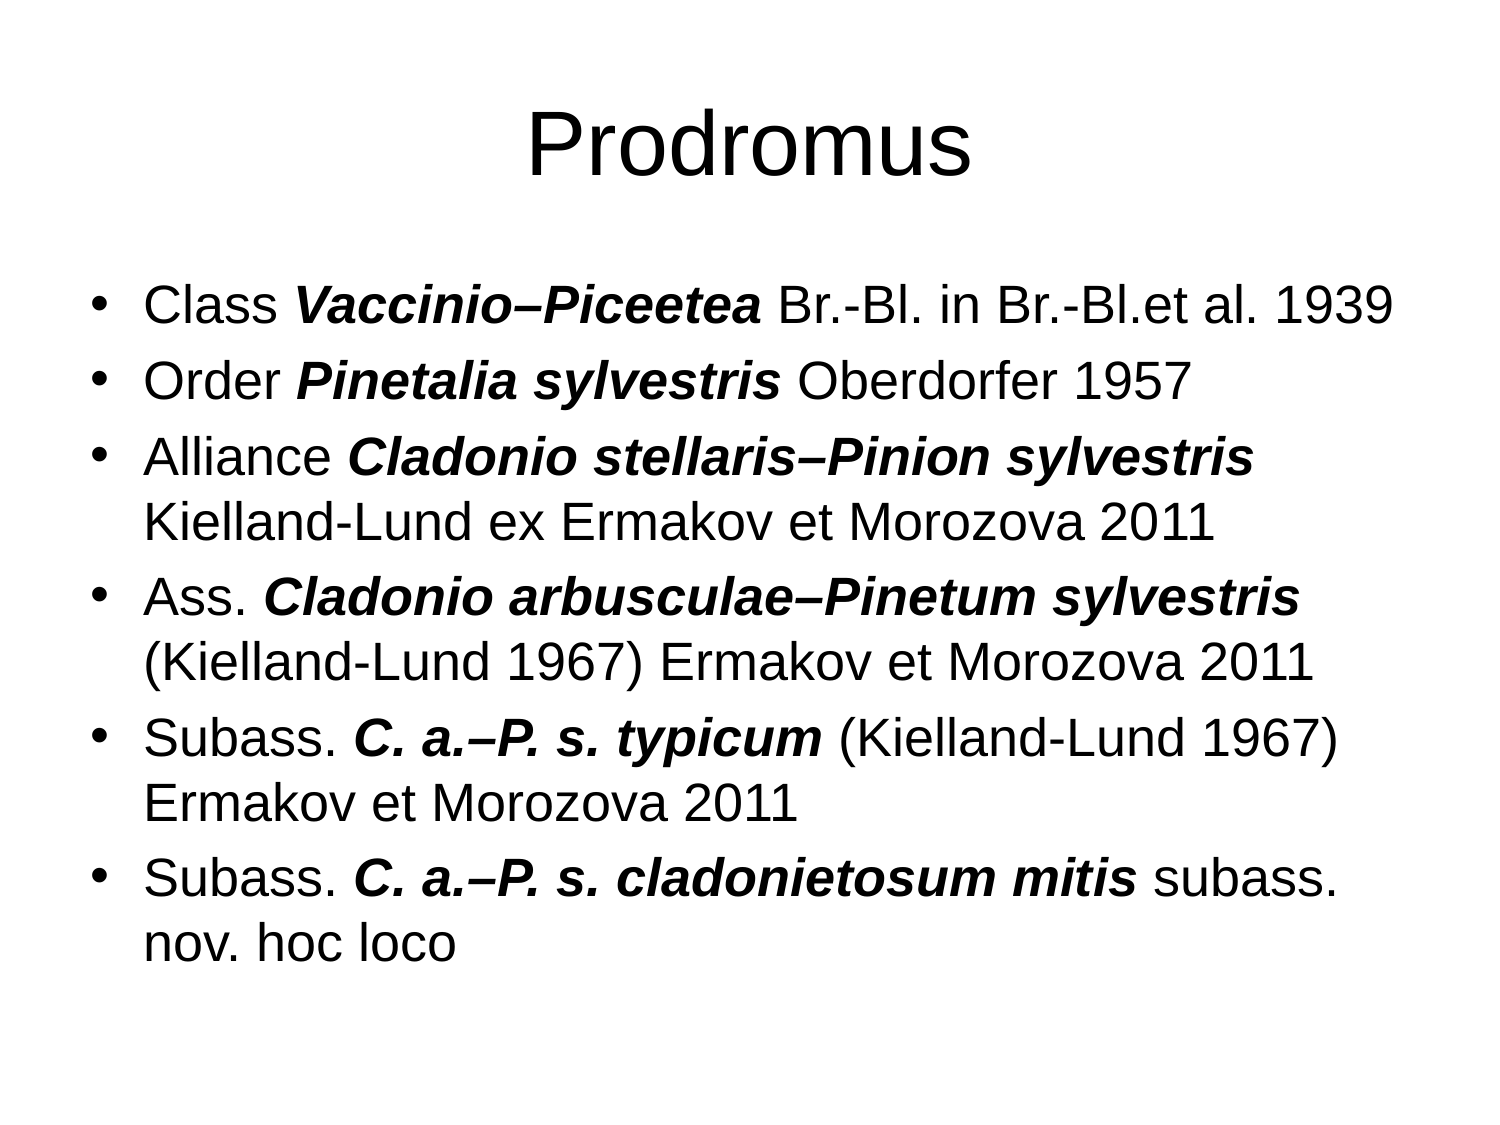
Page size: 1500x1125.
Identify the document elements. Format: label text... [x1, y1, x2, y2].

list Class Vaccinio–Piceetea Br.-Bl. in Br.-Bl.et al. 1939 Order Pinetalia sylvestris Oberdorfer 1957 Alliance Cladonio stellaris–Pinion sylvestris Kielland-Lund ex Ermakov et Morozova 2011 Ass. Cladonio arbusculae–Pinetum sylvestris (Kielland-Lund 1967) Ermakov et Morozova 2011 Subass. C. a.–P. s. typicum (Kielland-Lund 1967) Ermakov et Morozova 2011 Subass. C. a.–P. s. cladonietosum mitis subass. nov. hoc loco [75, 262, 1425, 1005]
title Prodromus [75, 45, 1425, 233]
